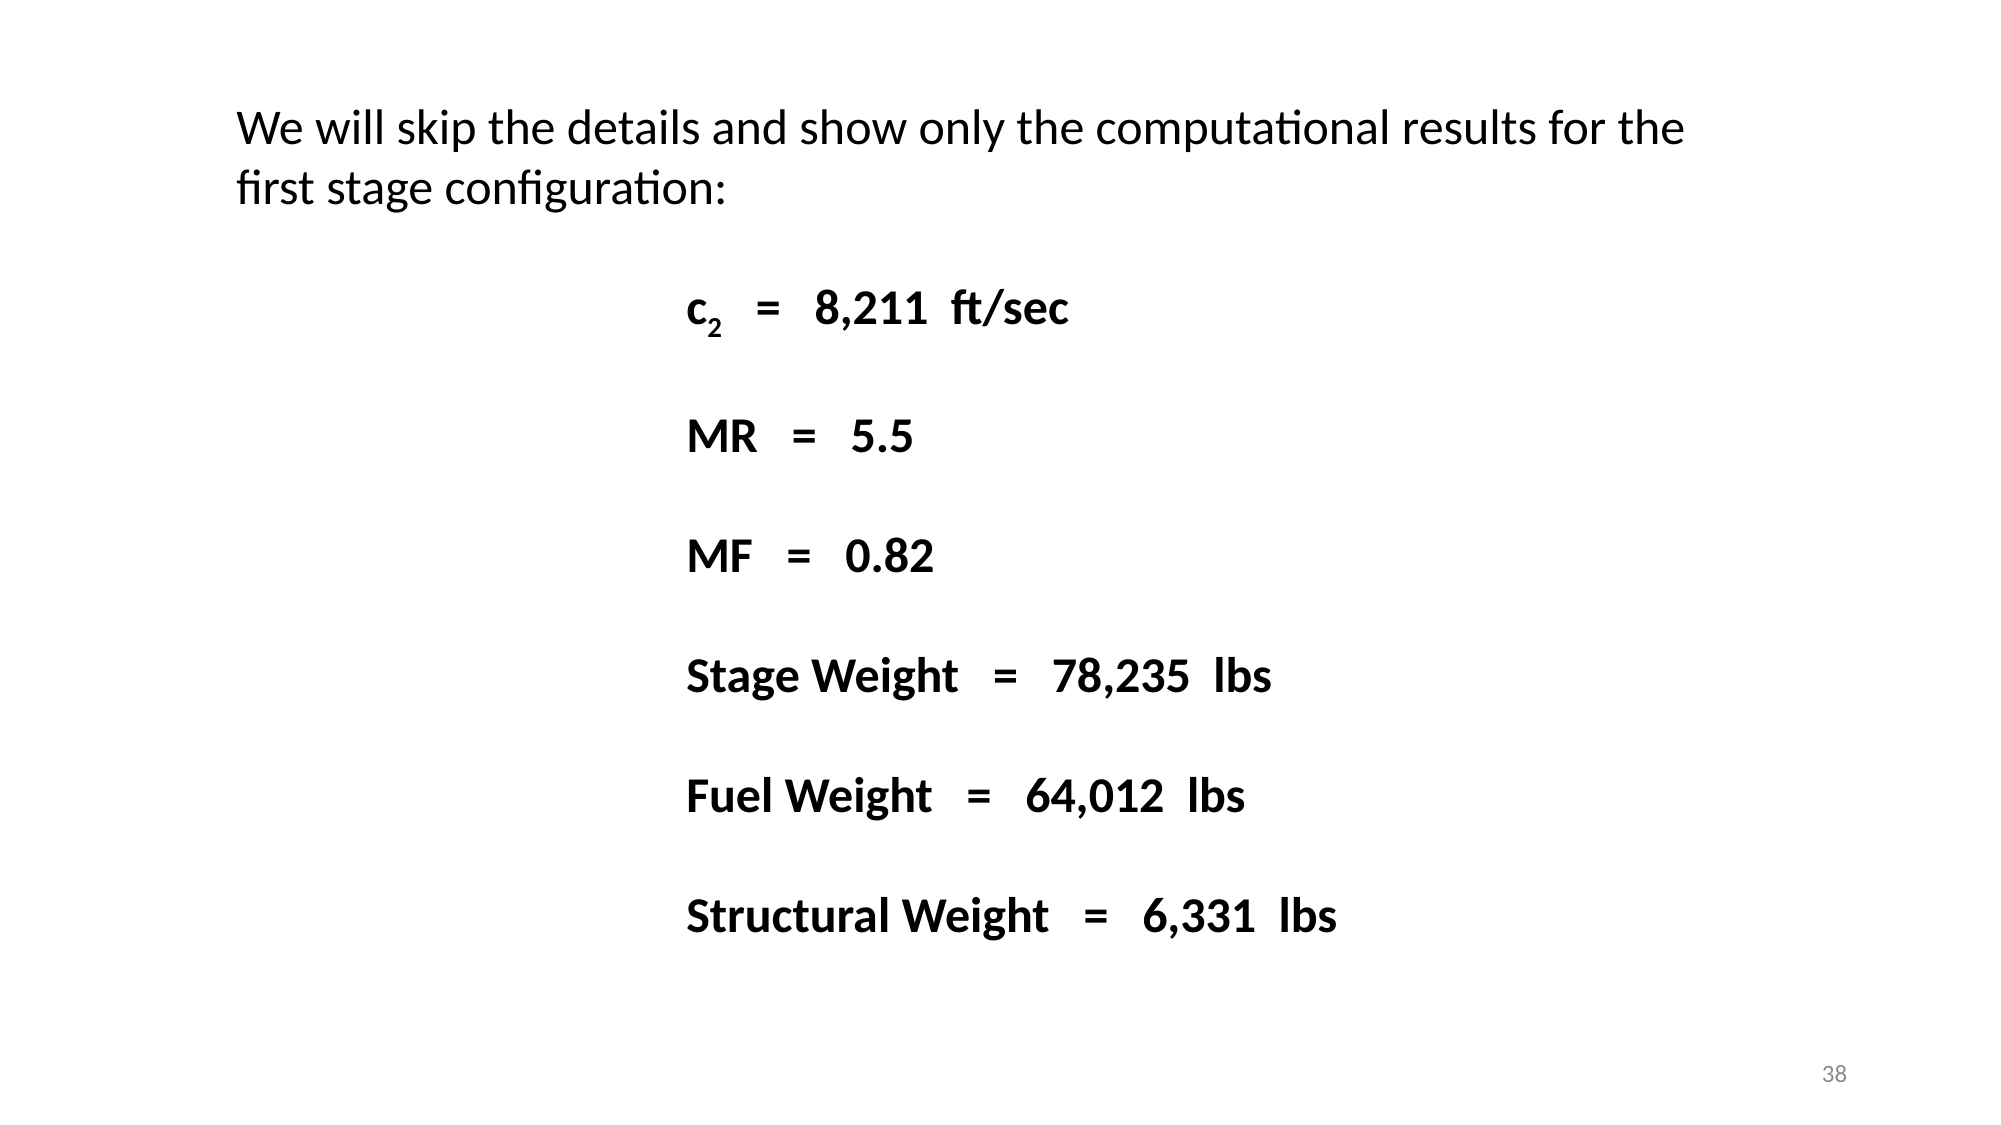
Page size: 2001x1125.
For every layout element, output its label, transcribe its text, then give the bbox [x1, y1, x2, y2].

slide_number 38 [1412, 1042, 1863, 1103]
text_box We will skip the details and show only the computational results for the first stage configuration: c2 = 8,211 ft/sec MR = 5.5 MF = 0.82 Stage Weight = 78,235 lbs Fuel Weight = 64,012 lbs Structural Weight = 6,331 lbs [221, 87, 1713, 996]
